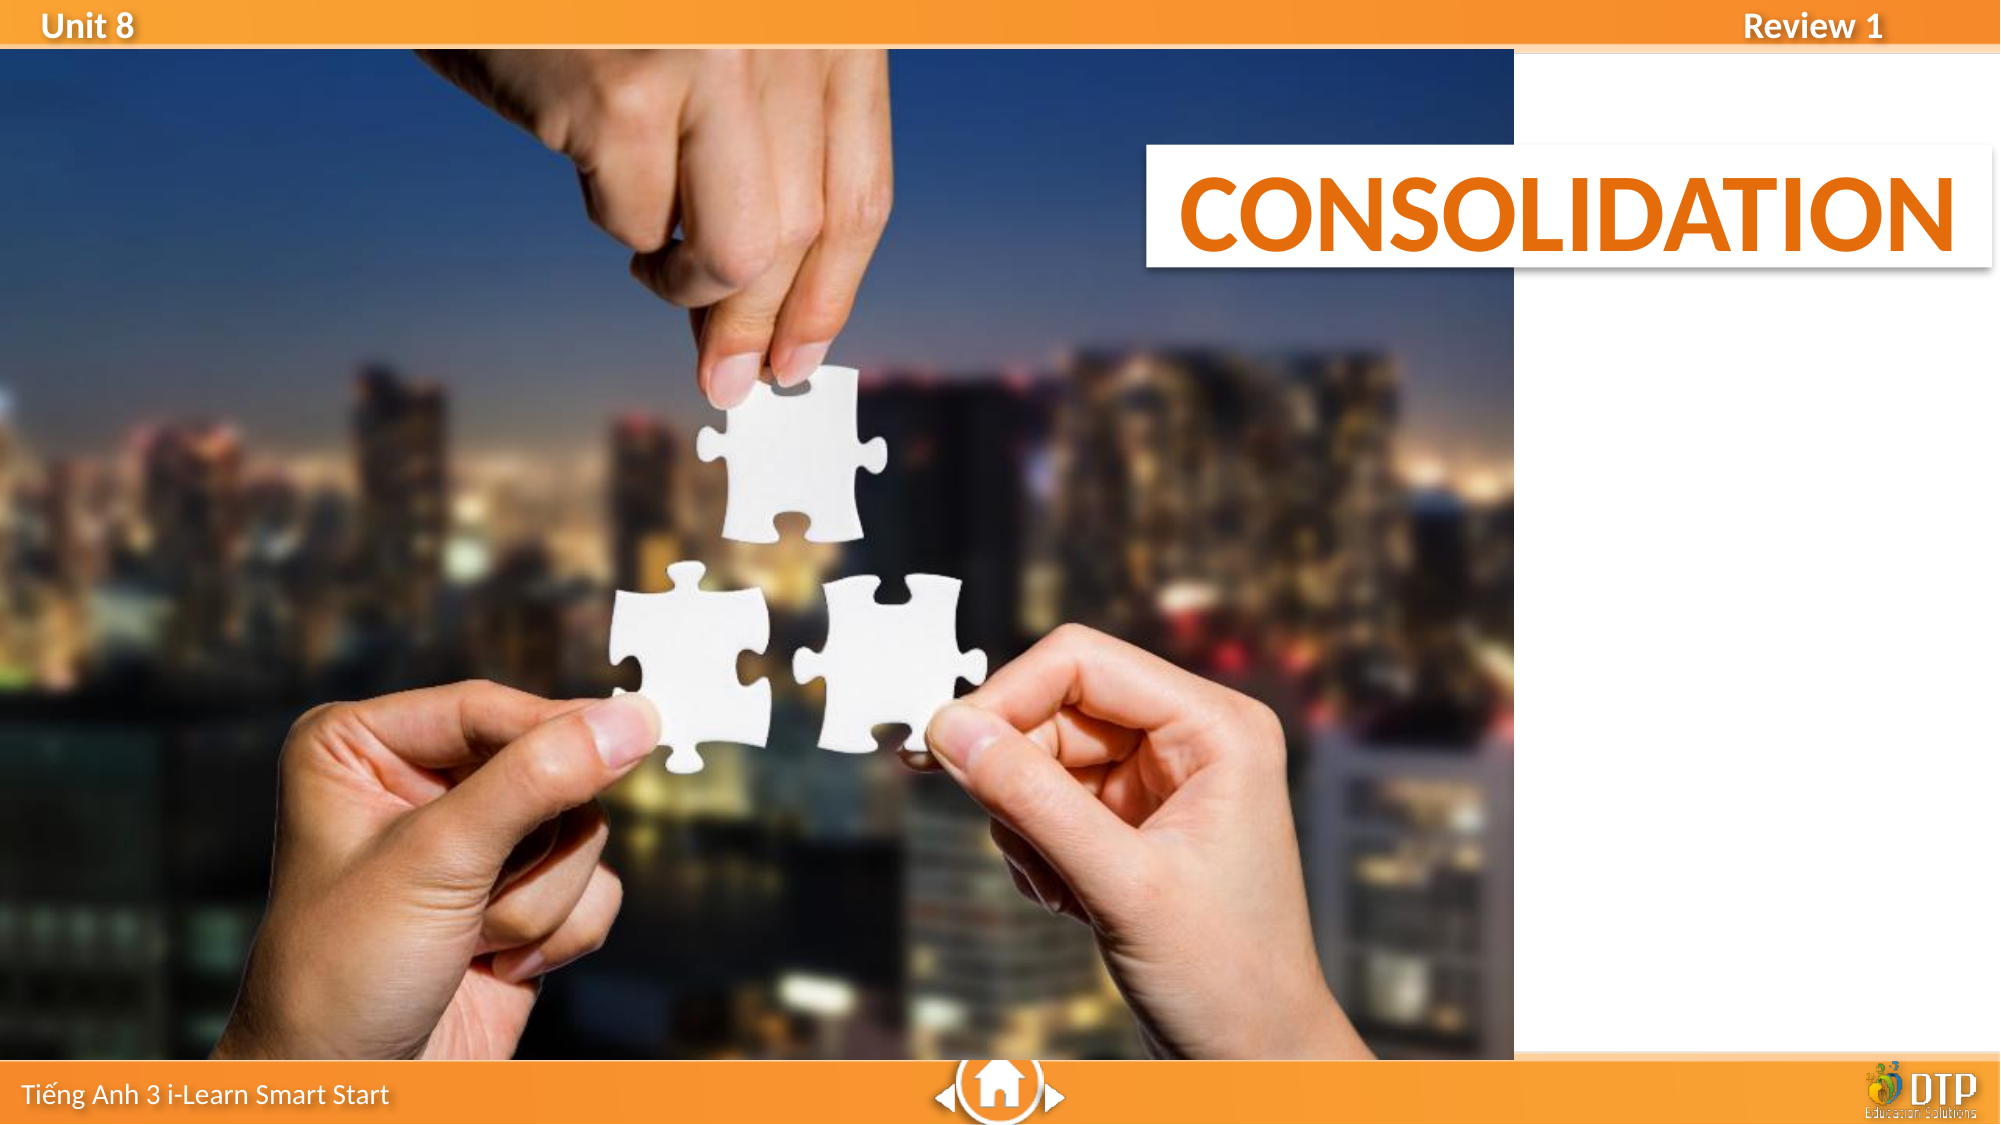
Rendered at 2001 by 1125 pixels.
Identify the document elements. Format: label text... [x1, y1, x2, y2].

text_box CONSOLIDATION [1518, 144, 1993, 268]
picture [0, 0, 2000, 1125]
